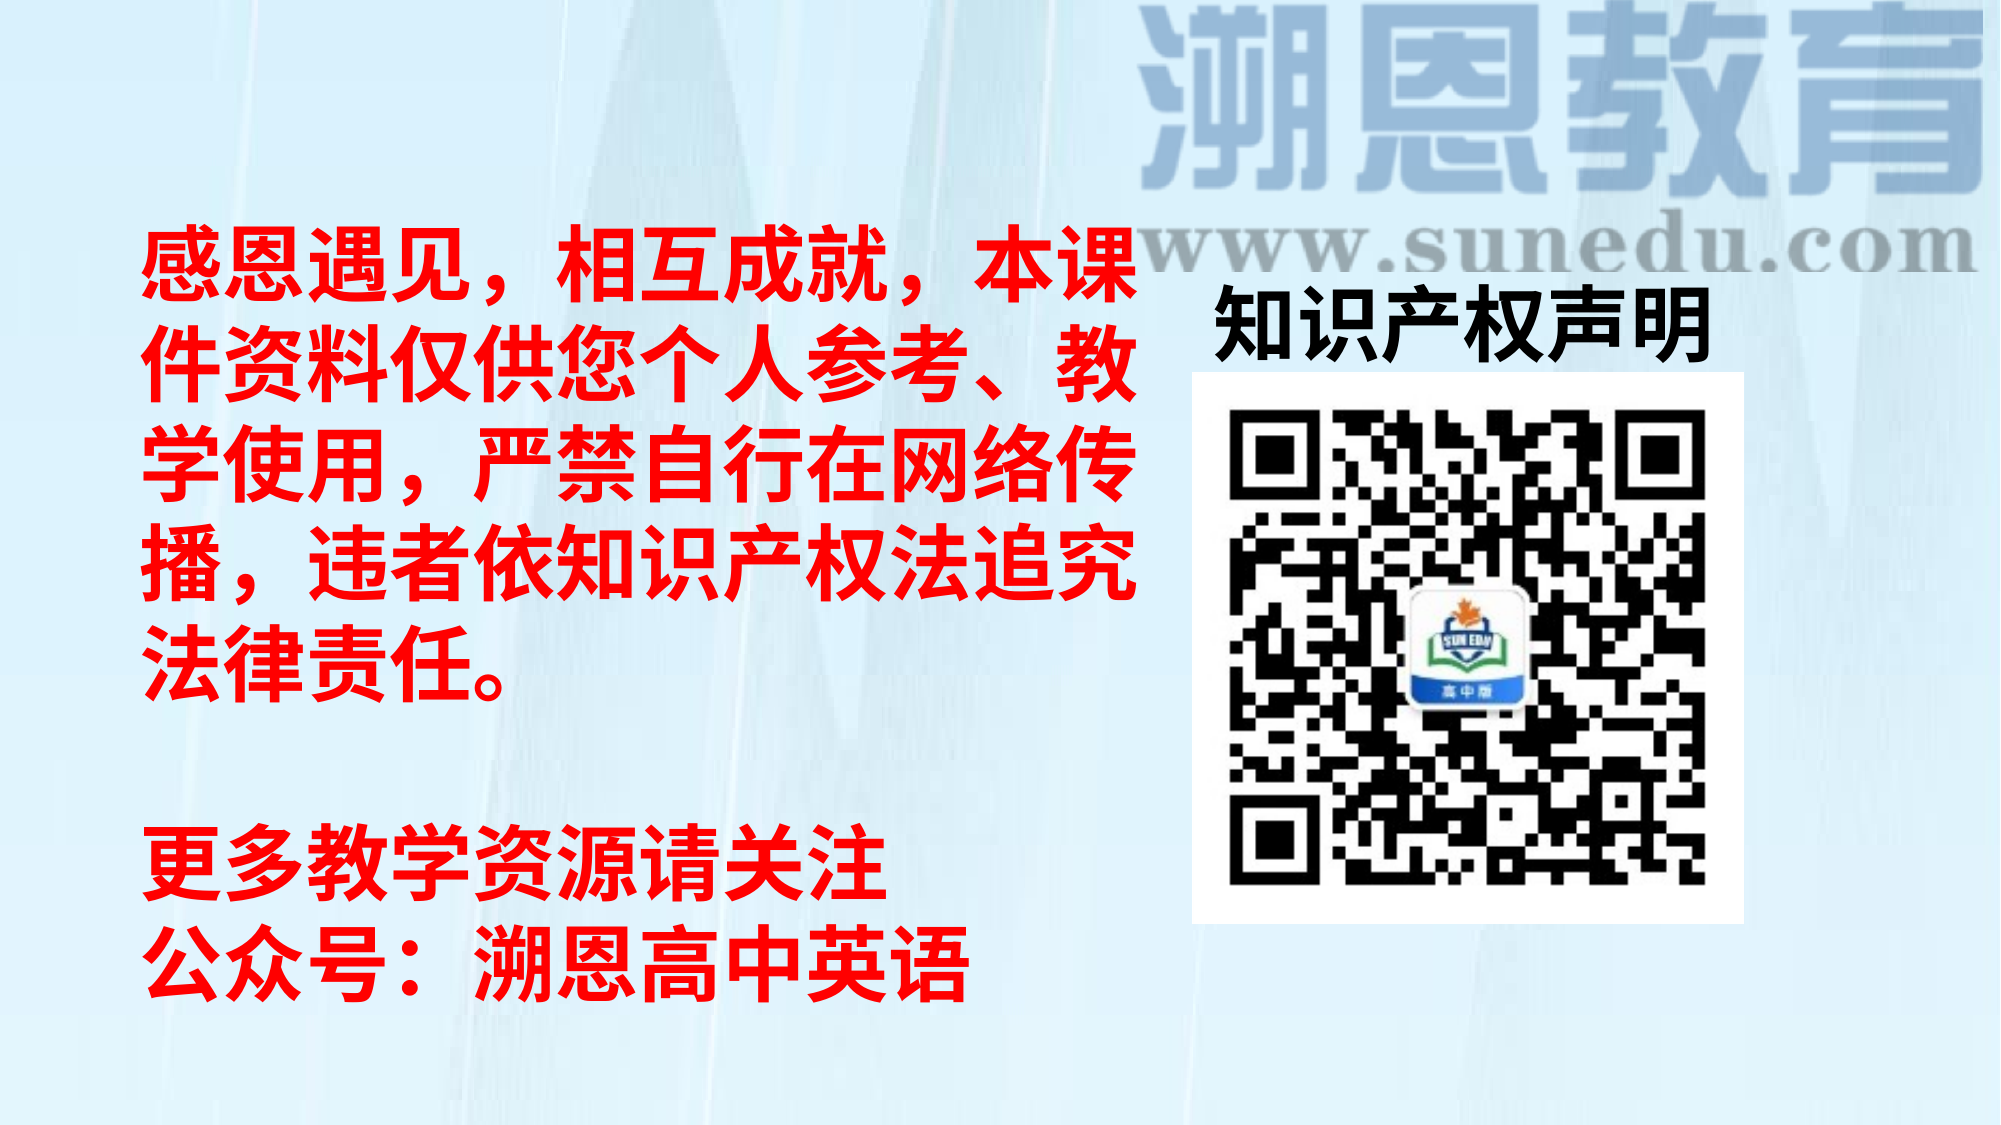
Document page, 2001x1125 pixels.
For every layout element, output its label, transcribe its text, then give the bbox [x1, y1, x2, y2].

text_box 感恩遇见，相互成就，本课件资料仅供您个人参考、教学使用，严禁自行在网络传播，违者依知识产权法追究法律责任。 更多教学资源请关注 公众号：溯恩高中英语 [125, 204, 1198, 1019]
picture [0, 0, 2001, 1125]
text_box 知识产权声明 [1199, 265, 1791, 380]
